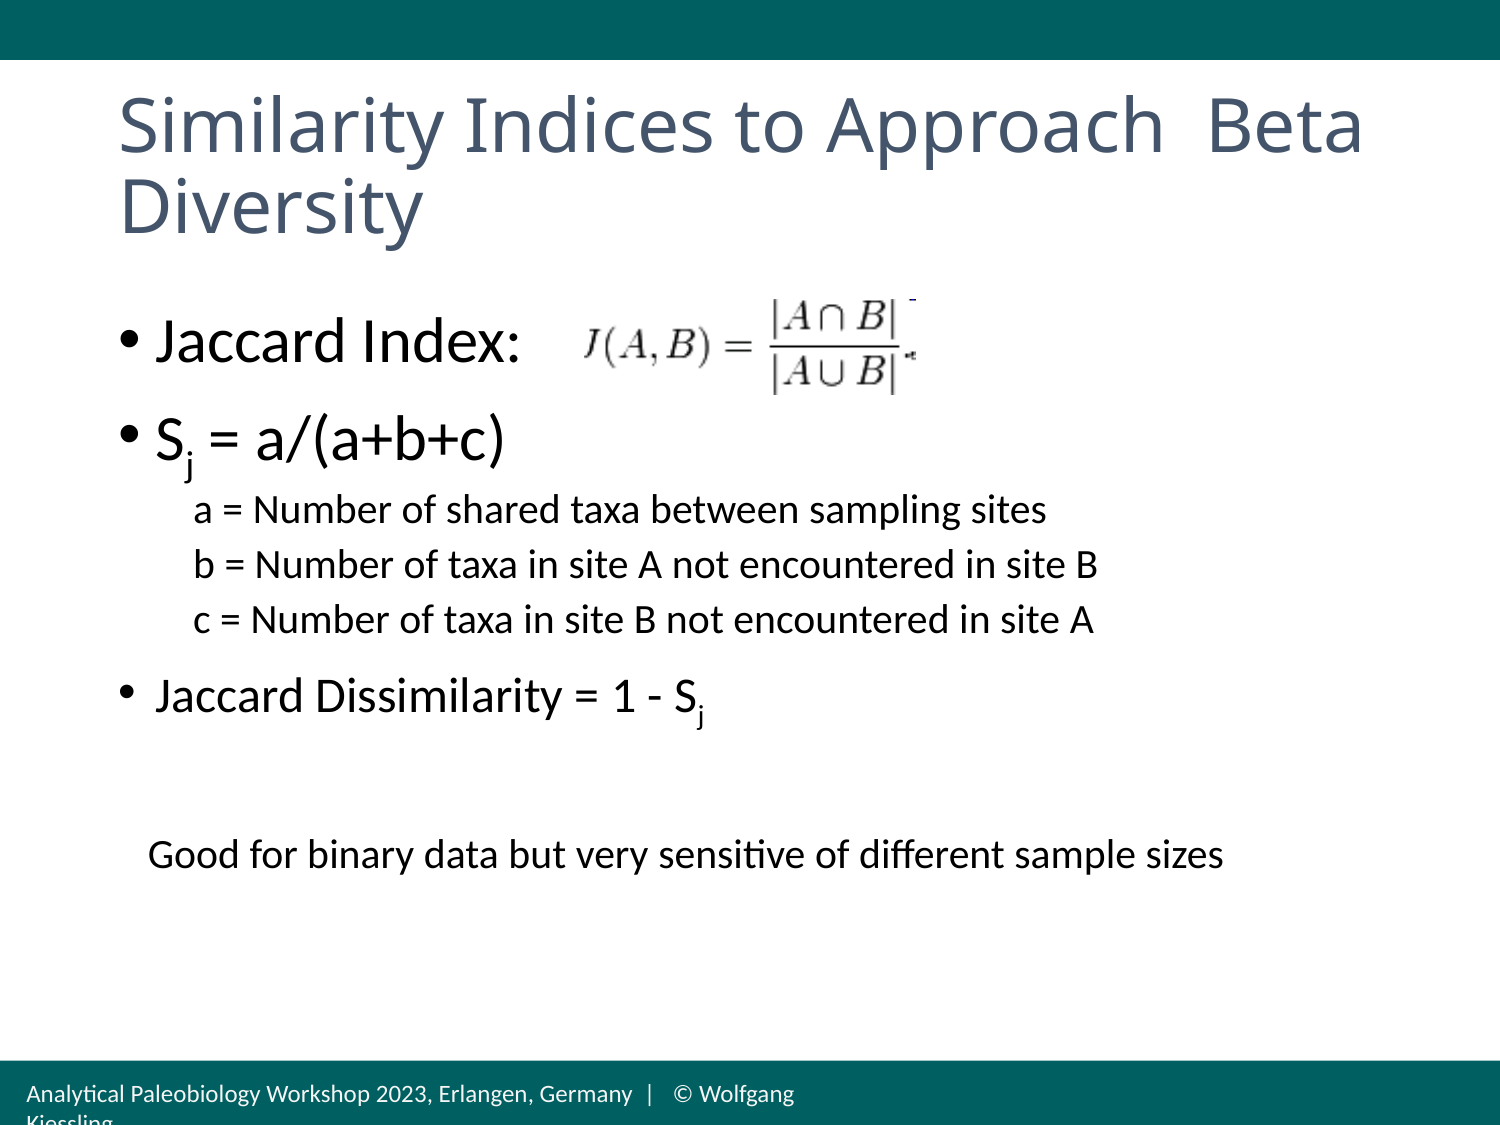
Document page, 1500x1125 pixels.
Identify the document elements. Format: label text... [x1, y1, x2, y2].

title Similarity Indices to Approach Beta Diversity [103, 59, 1397, 278]
list Jaccard Index: Sj = a/(a+b+c) a = Number of shared taxa between sampling sites b = Number of taxa in site A not encountered in site B c = Number of taxa in site B not encountered in site A Jaccard Dissimilarity = 1 - Sj [103, 299, 1397, 1014]
picture [584, 299, 916, 395]
text_box Good for binary data but very sensitive of different sample sizes [133, 819, 1240, 884]
